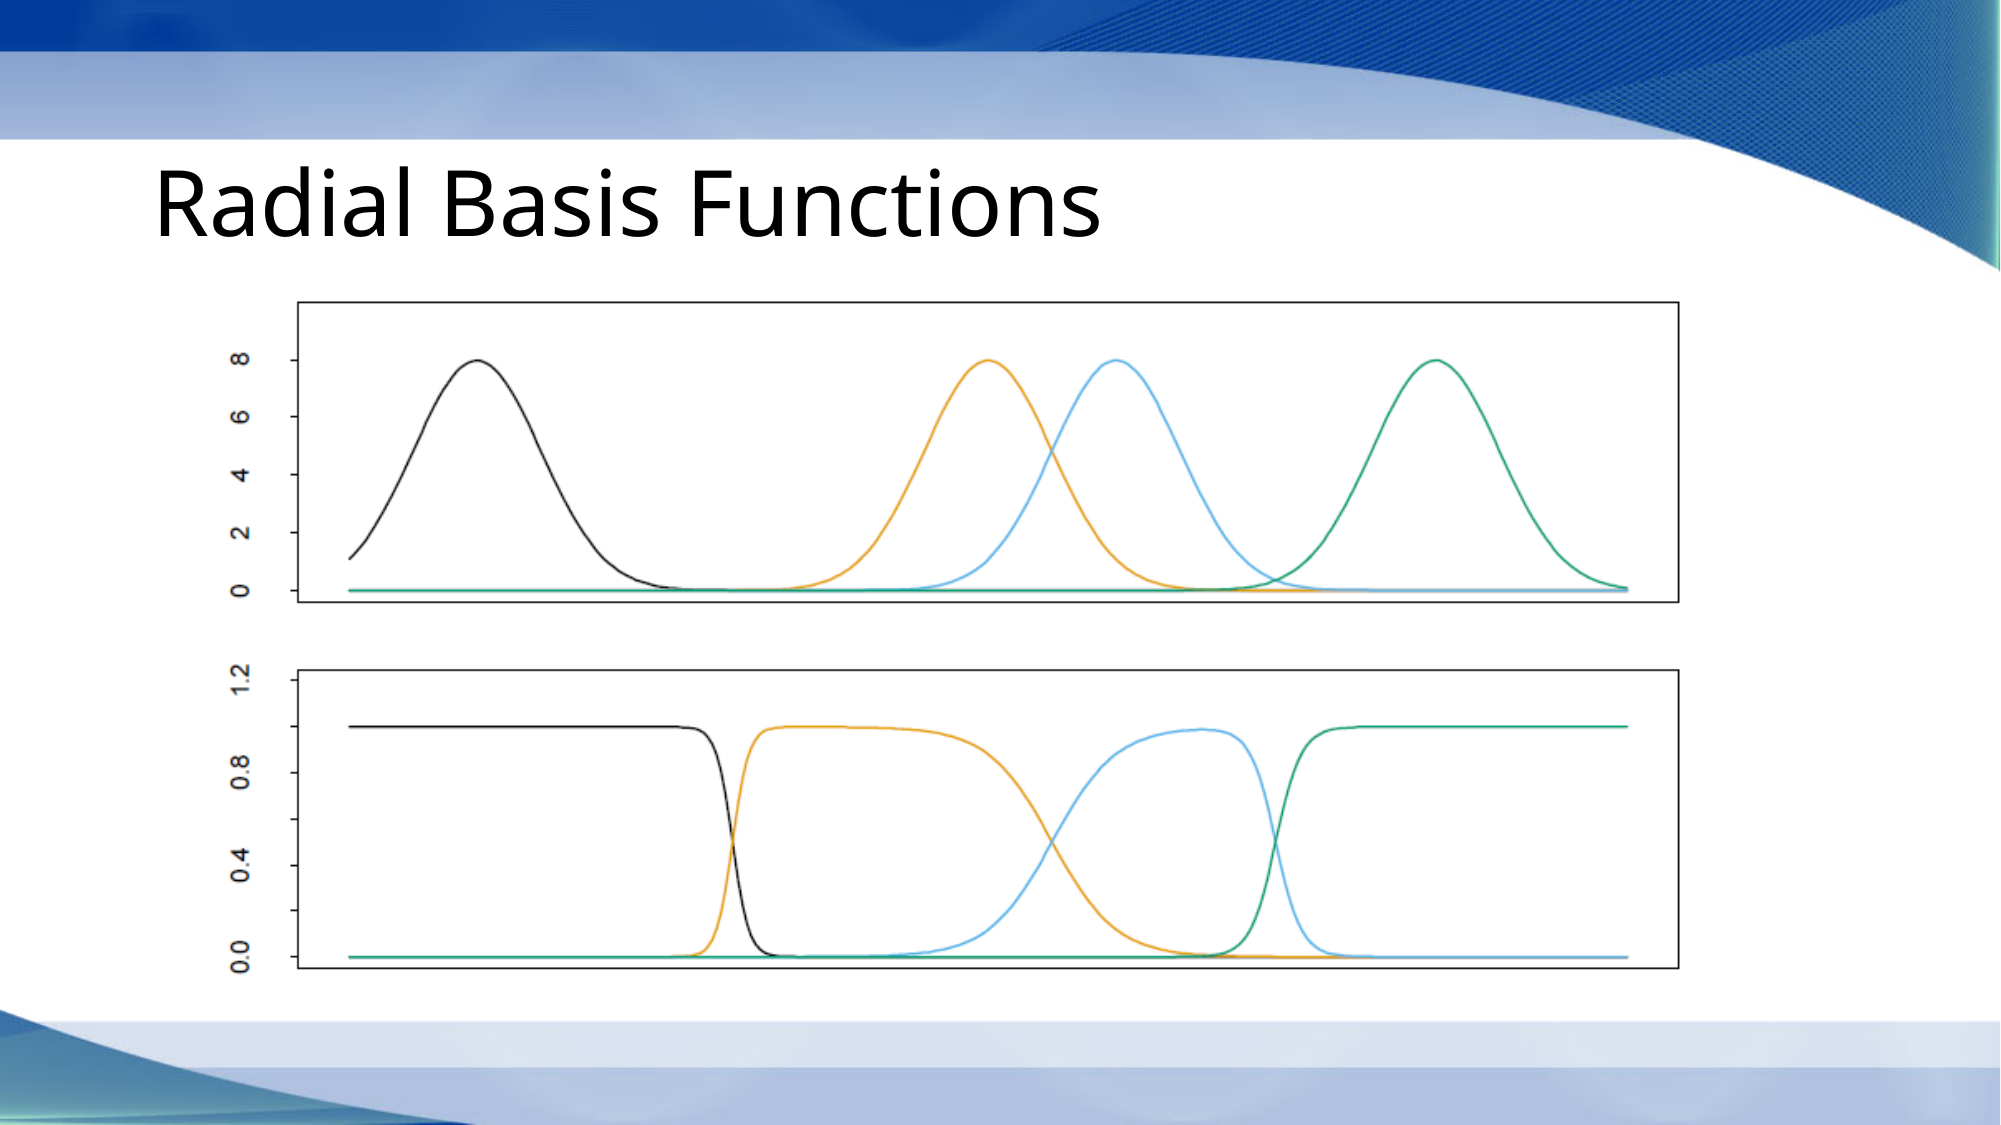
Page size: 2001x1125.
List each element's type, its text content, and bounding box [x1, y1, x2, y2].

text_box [203, 277, 1703, 991]
title Radial Basis Functions [137, 136, 1863, 278]
picture [0, 0, 2001, 1125]
